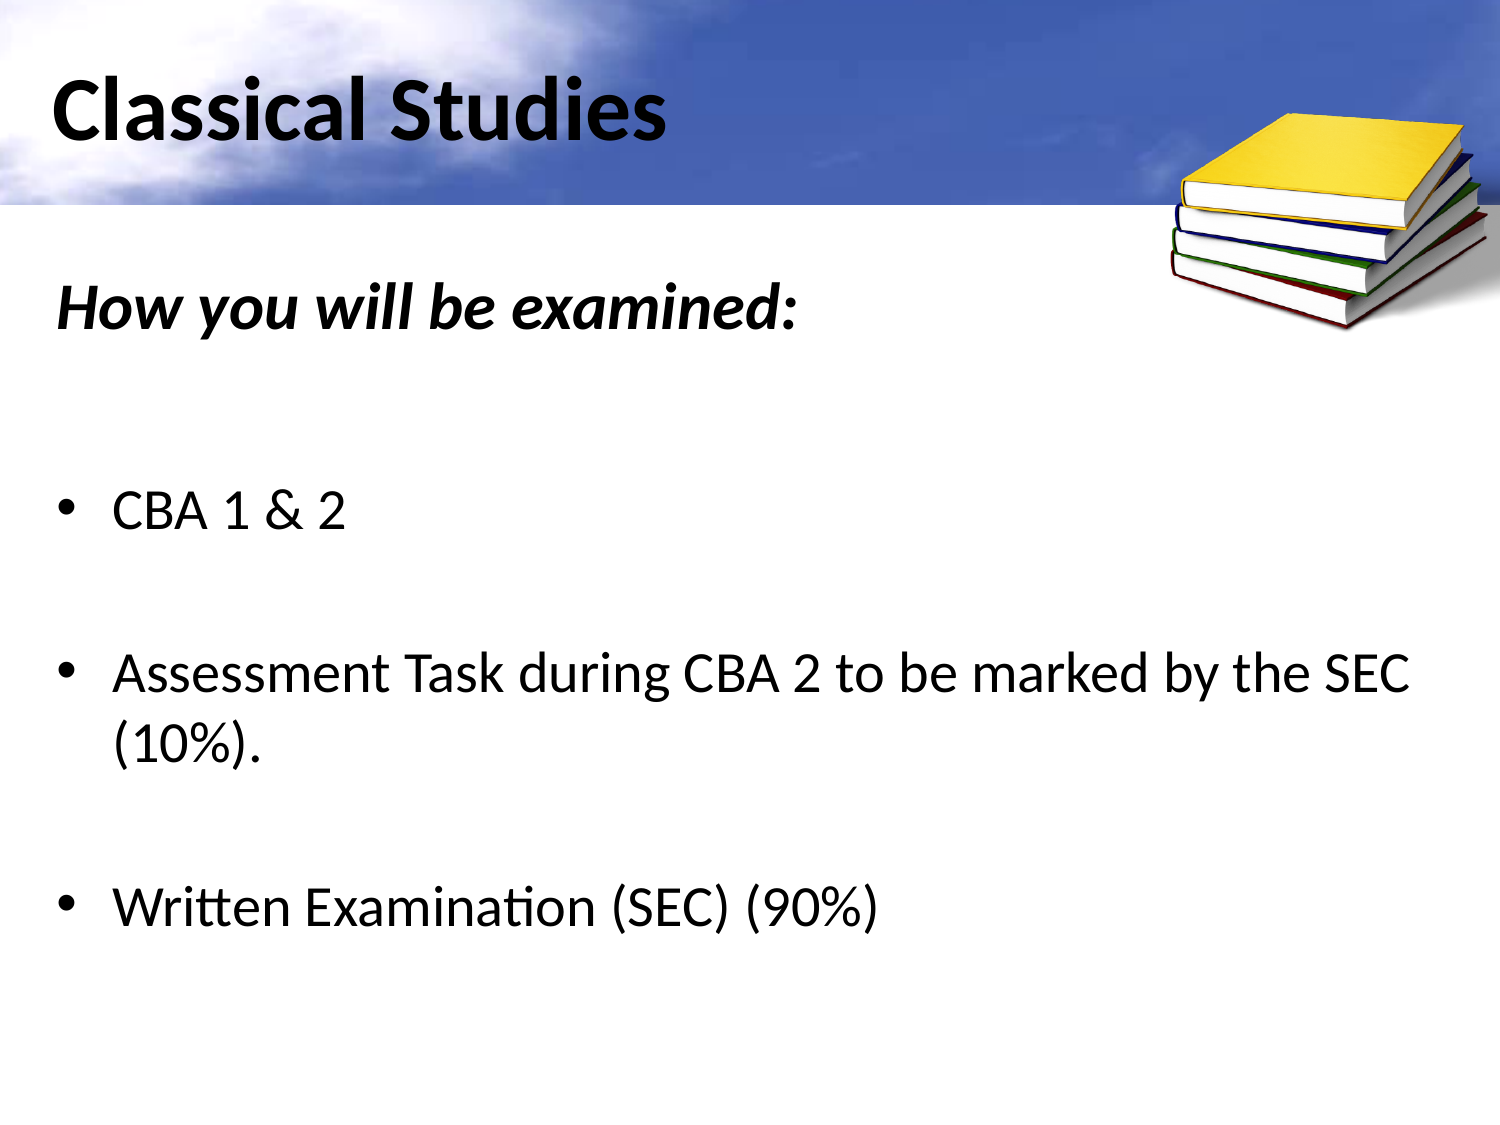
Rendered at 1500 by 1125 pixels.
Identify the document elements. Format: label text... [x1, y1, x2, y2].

title Classical Studies [37, 9, 1188, 198]
list How you will be examined: CBA 1 & 2 Assessment Task during CBA 2 to be marked by the SEC (10%). Written Examination (SEC) (90%) [41, 255, 1467, 1068]
picture [0, 0, 1500, 342]
